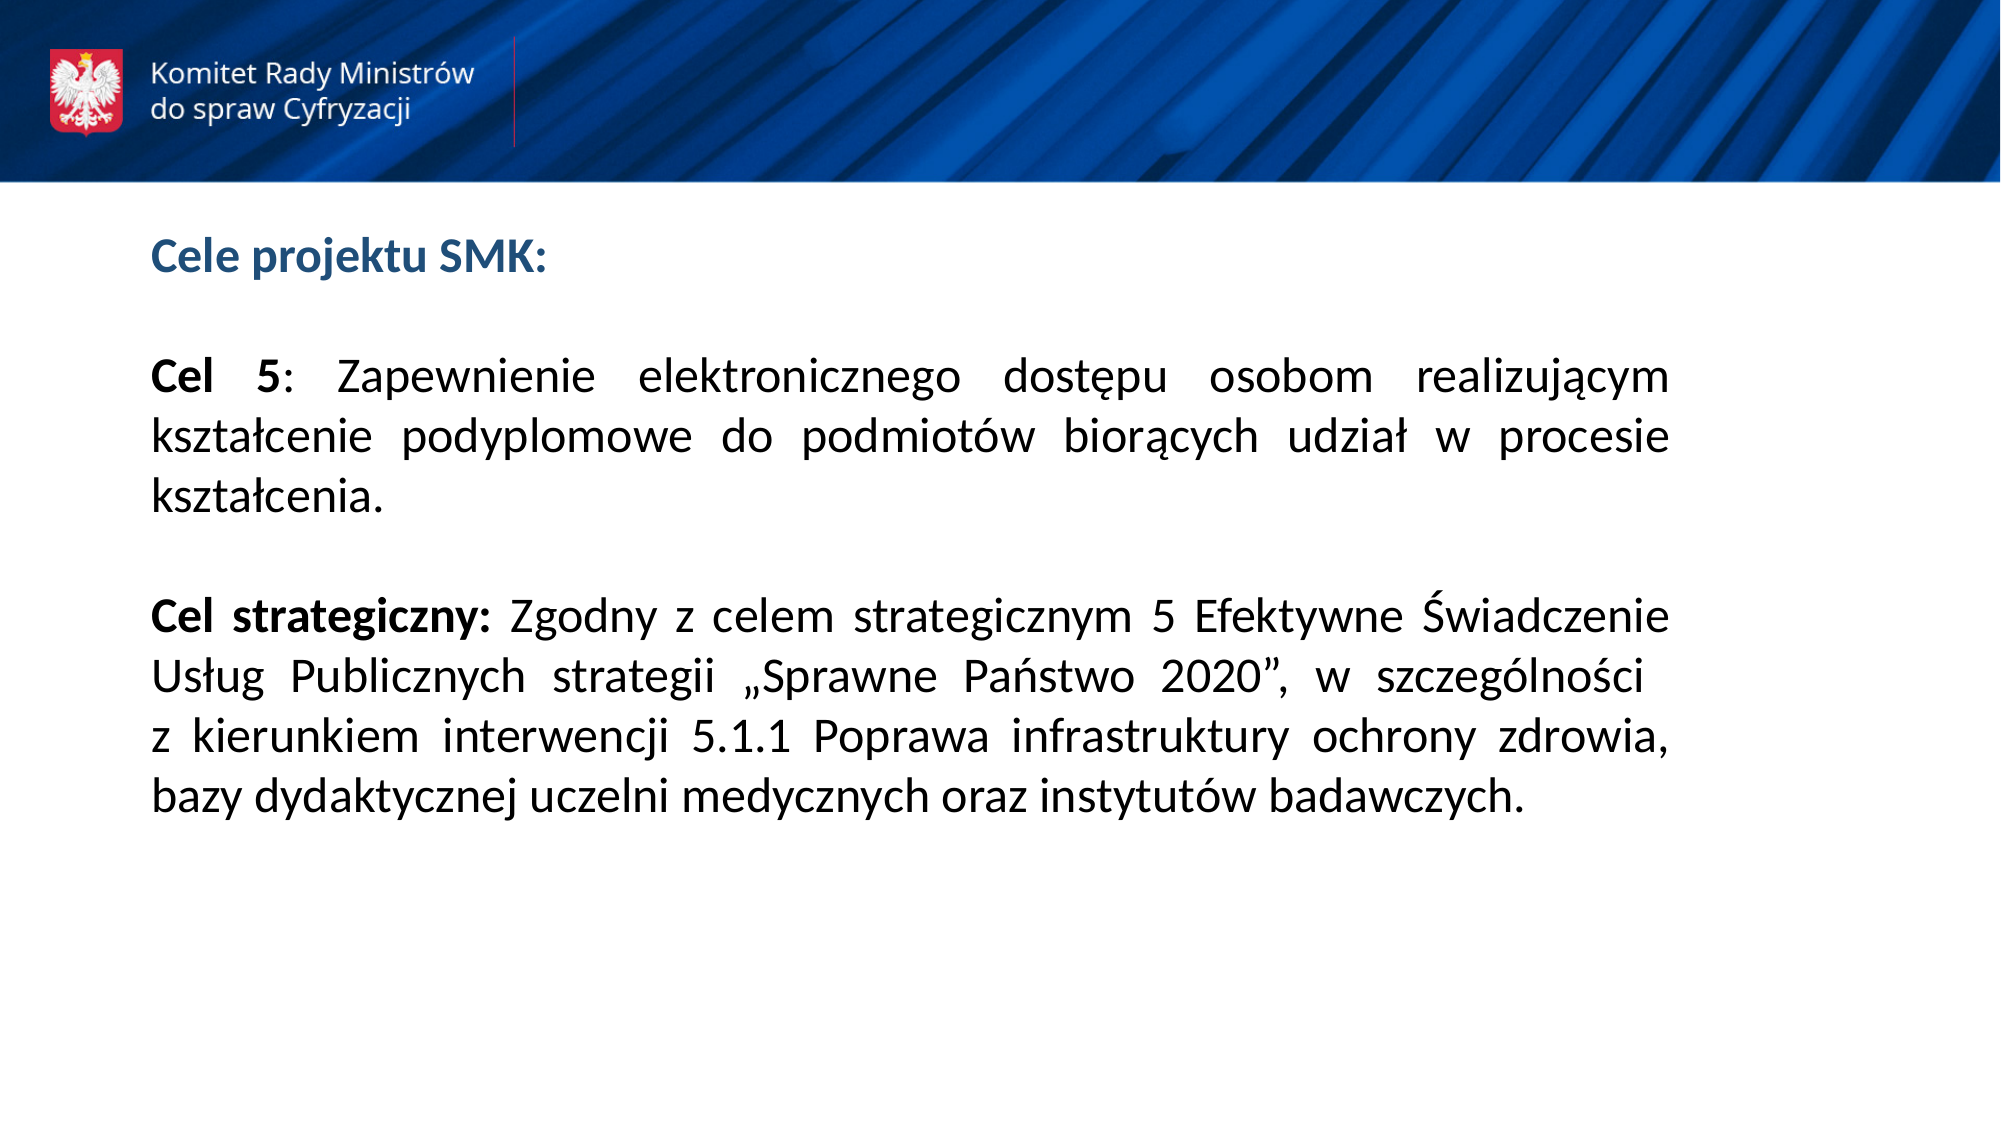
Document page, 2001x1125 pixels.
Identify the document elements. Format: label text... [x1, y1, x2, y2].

text_box Cele projektu SMK: Cel 5: Zapewnienie elektronicznego dostępu osobom realizującym kształcenie podyplomowe do podmiotów biorących udział w procesie kształcenia. Cel strategiczny: Zgodny z celem strategicznym 5 Efektywne Świadczenie Usług Publicznych strategii „Sprawne Państwo 2020”, w szczególności z kierunkiem interwencji 5.1.1 Poprawa infrastruktury ochrony zdrowia, bazy dydaktycznej uczelni medycznych oraz instytutów badawczych. [136, 215, 1686, 831]
picture [0, 0, 2001, 1125]
